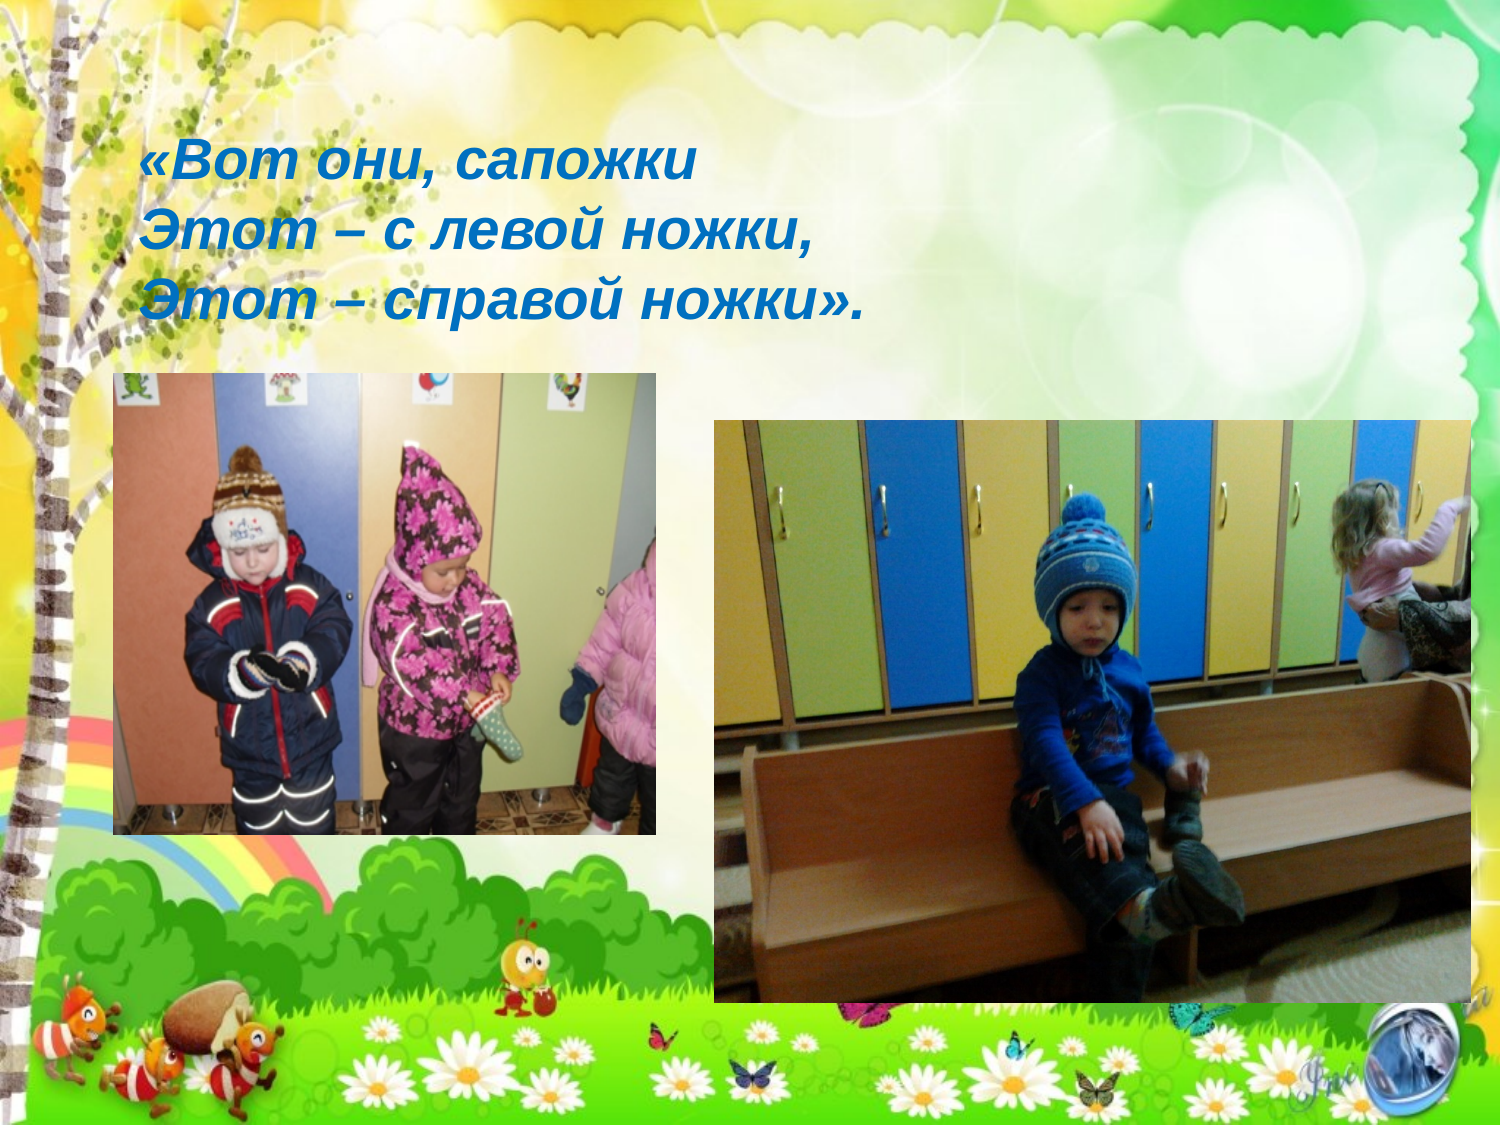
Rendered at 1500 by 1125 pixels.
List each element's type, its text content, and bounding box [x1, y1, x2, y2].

text_box «Вот они, сапожки Этот – с левой ножки, Этот – справой ножки». [123, 113, 963, 339]
picture [0, 0, 1500, 1125]
